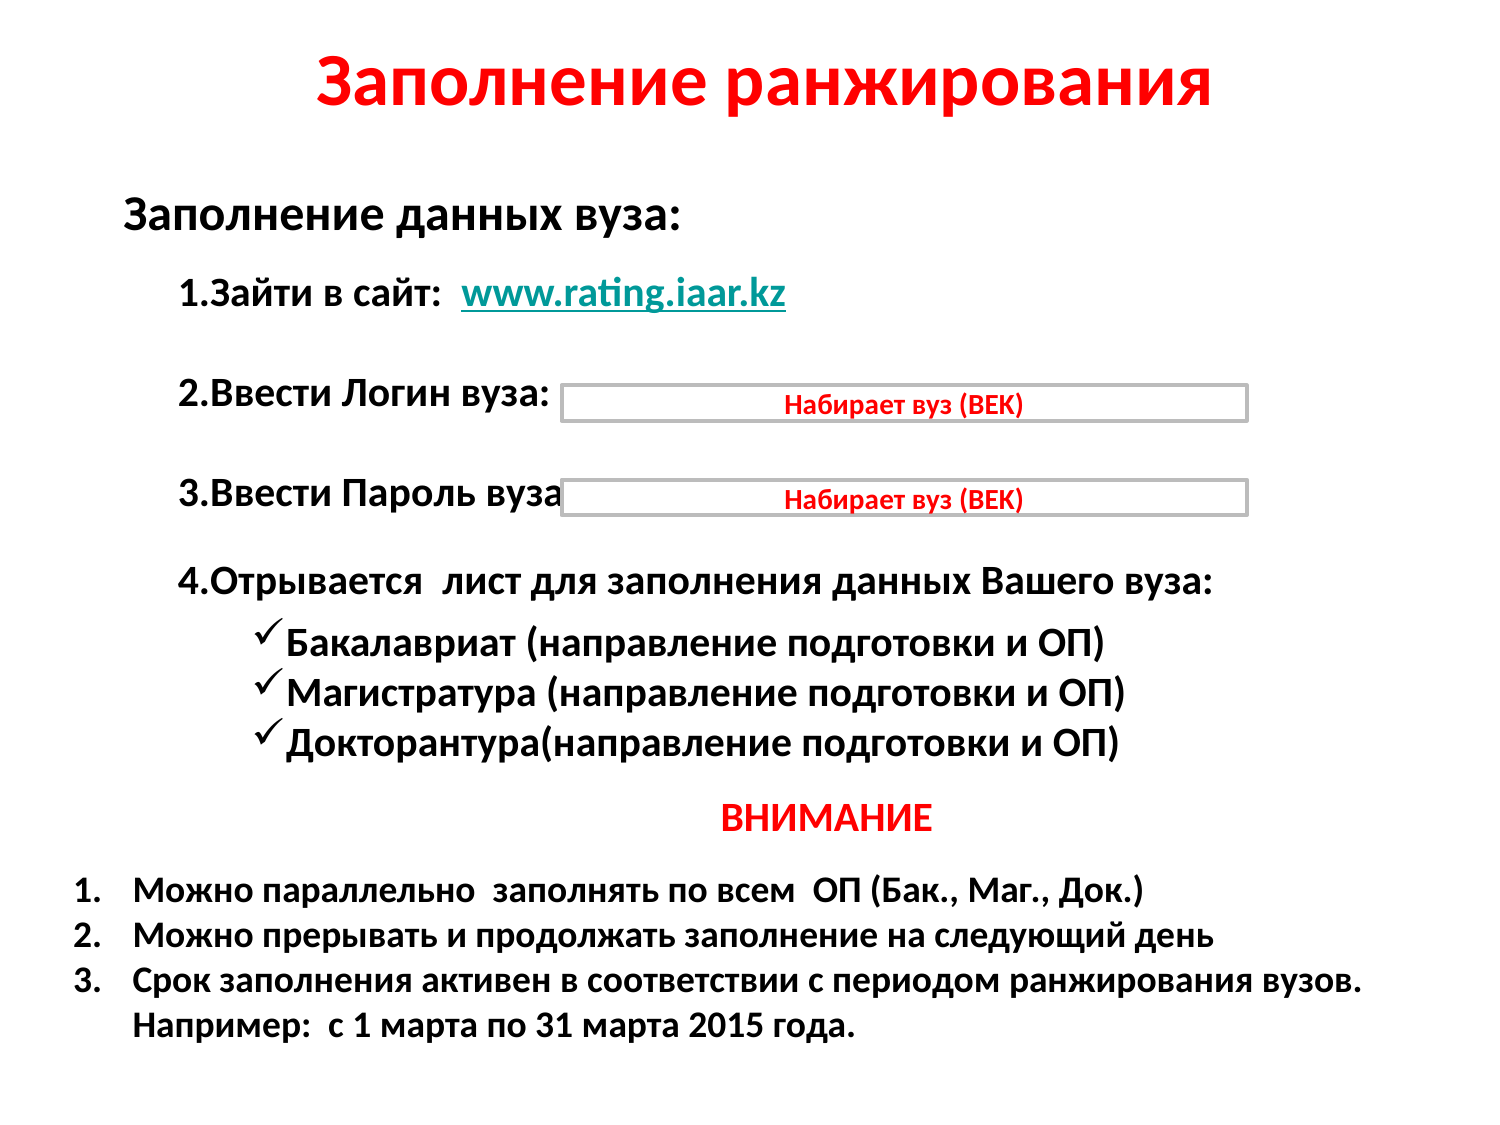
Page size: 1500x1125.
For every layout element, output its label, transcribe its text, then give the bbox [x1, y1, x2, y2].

list Заполнение данных вуза: Зайти в сайт: www.rating.iaar.kz Ввести Логин вуза: Ввести Пароль вуза Отрывается лист для заполнения данных Вашего вуза: Бакалавриат (направление подготовки и ОП) Магистратура (направление подготовки и ОП) Докторантура(направление подготовки и ОП) ВНИМАНИЕ Можно параллельно заполнять по всем ОП (Бак., Маг., Док.) Можно прерывать и продолжать заполнение на следующий день Срок заполнения активен в соответствии с периодом ранжирования вузов. Например: с 1 марта по 31 марта 2015 года. [29, 172, 1463, 1106]
title Заполнение ранжирования [301, 25, 1424, 126]
text_box Набирает вуз (BEK) [560, 383, 1249, 423]
text_box Набирает вуз (BEK) [560, 478, 1249, 517]
